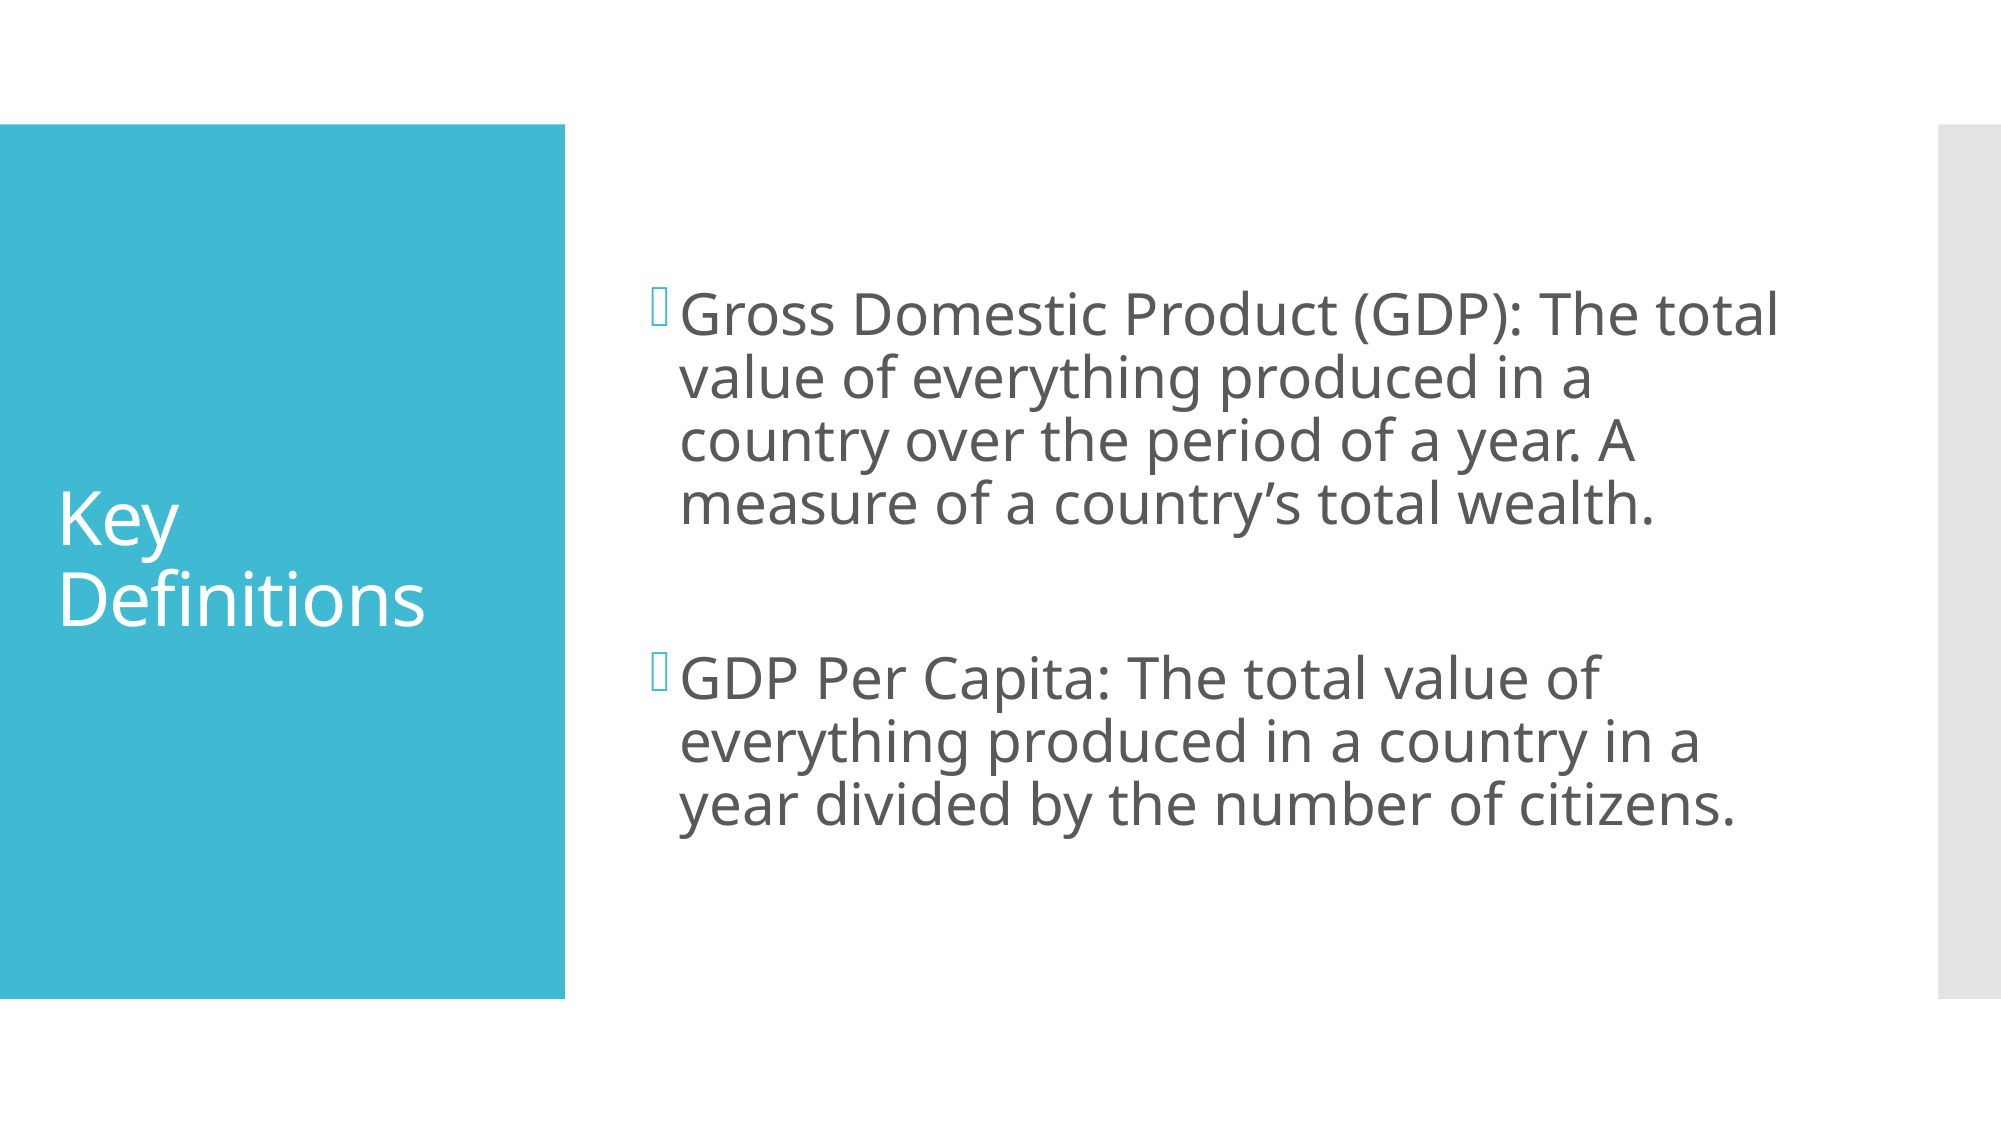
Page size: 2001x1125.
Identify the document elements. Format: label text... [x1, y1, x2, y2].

title Key Definitions [41, 184, 525, 940]
list Gross Domestic Product (GDP): The total value of everything produced in a country over the period of a year. A measure of a country’s total wealth. GDP Per Capita: The total value of everything produced in a country in a year divided by the number of citizens. [634, 141, 1835, 982]
